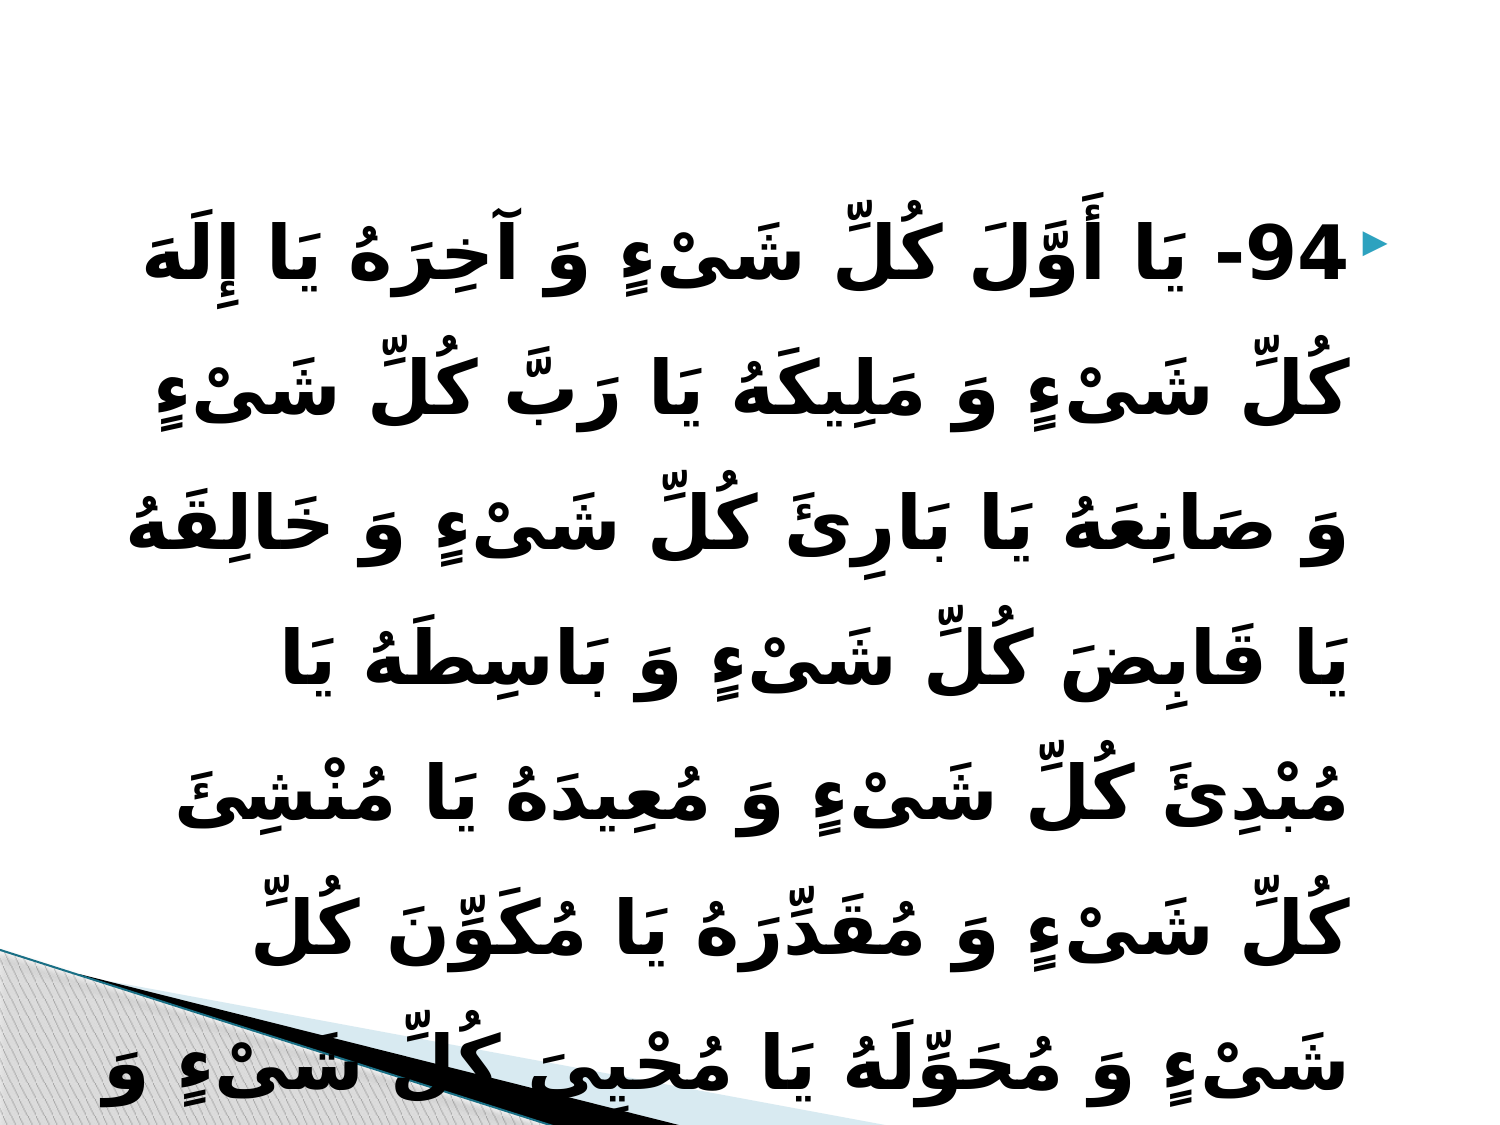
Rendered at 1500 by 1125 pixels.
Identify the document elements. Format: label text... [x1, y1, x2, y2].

list 94- یَا أَوَّلَ کُلِّ شَیْ‏ءٍ وَ آخِرَهُ یَا إِلَهَ کُلِّ شَیْ‏ءٍ وَ مَلِیکَهُ یَا رَبَّ کُلِّ شَیْ‏ءٍ وَ صَانِعَهُ یَا بَارِئَ کُلِّ شَیْ‏ءٍ وَ خَالِقَهُ یَا قَابِضَ کُلِّ شَیْ‏ءٍ وَ بَاسِطَهُ یَا مُبْدِئَ کُلِّ شَیْ‏ءٍ وَ مُعِیدَهُ یَا مُنْشِئَ کُلِّ شَیْ‏ءٍ وَ مُقَدِّرَهُ یَا مُکَوِّنَ کُلِّ شَیْ‏ءٍ وَ مُحَوِّلَهُ یَا مُحْیِیَ کُلِّ شَیْ‏ءٍ وَ مُمِیتَهُ یَا خَالِقَ کُلِّ شَیْ‏ءٍ وَ وَارِثَهُ [75, 152, 1425, 1000]
